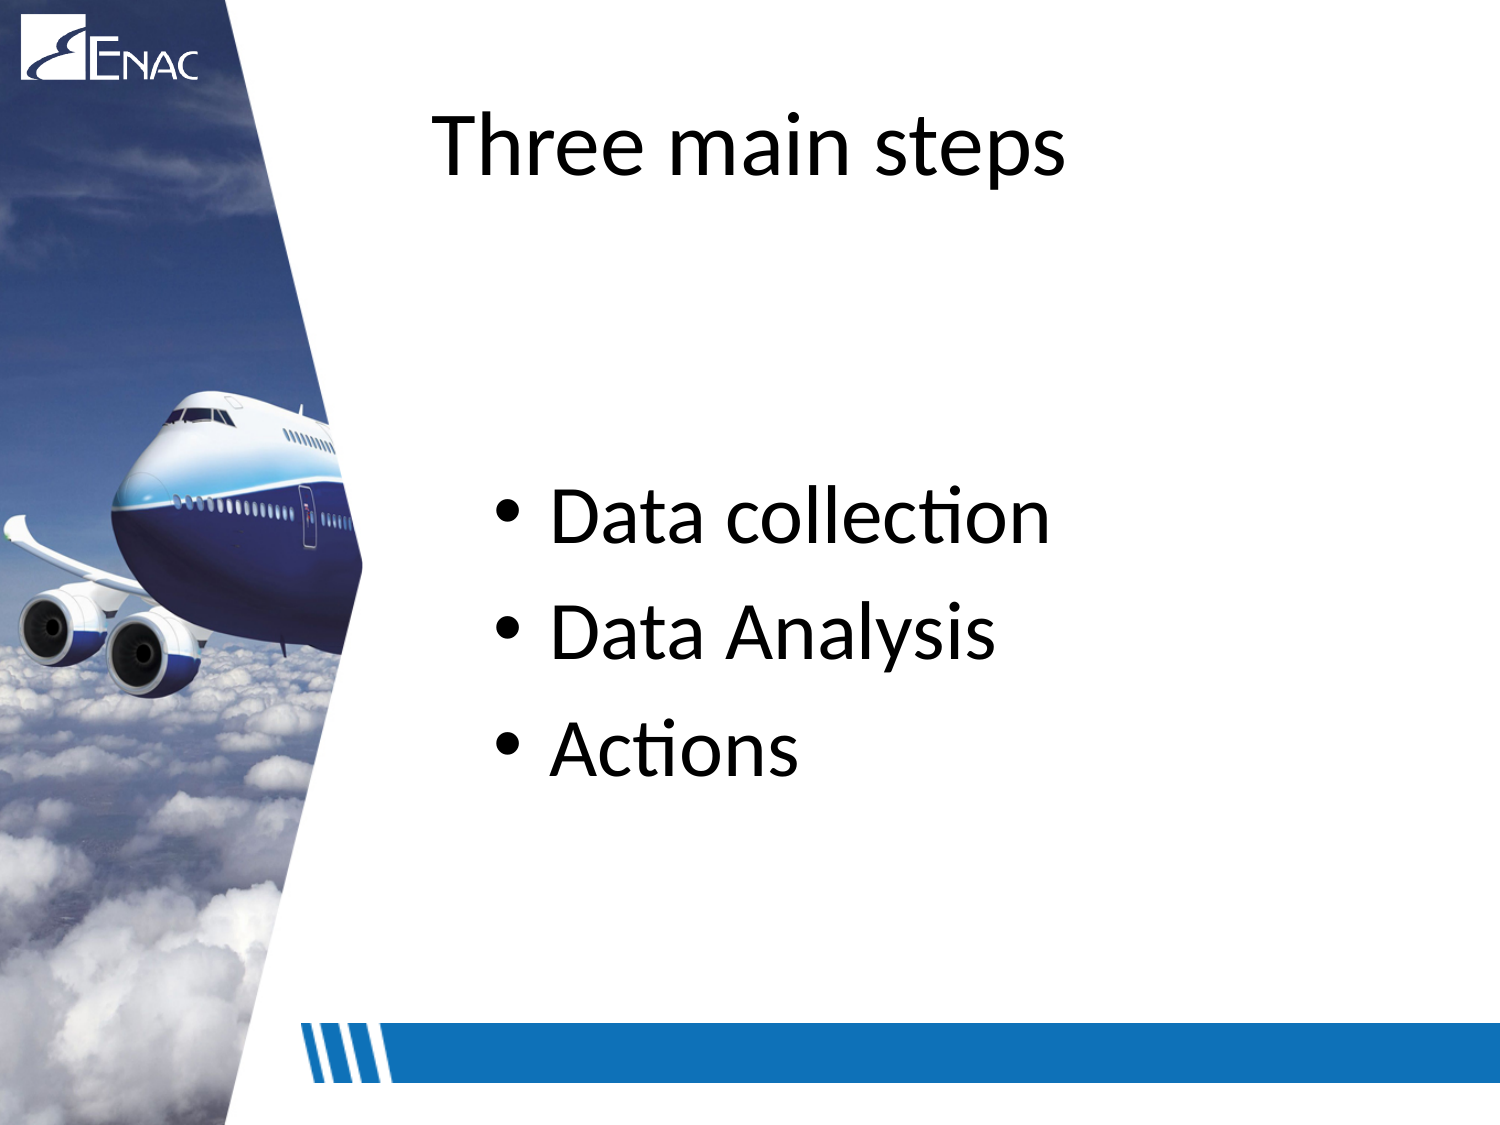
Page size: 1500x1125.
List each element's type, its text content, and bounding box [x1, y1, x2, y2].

list Data collection Data Analysis Actions [478, 262, 1425, 1005]
picture [0, 0, 1500, 1125]
slide_number 2 [1074, 1042, 1425, 1103]
title Three main steps [75, 45, 1425, 233]
